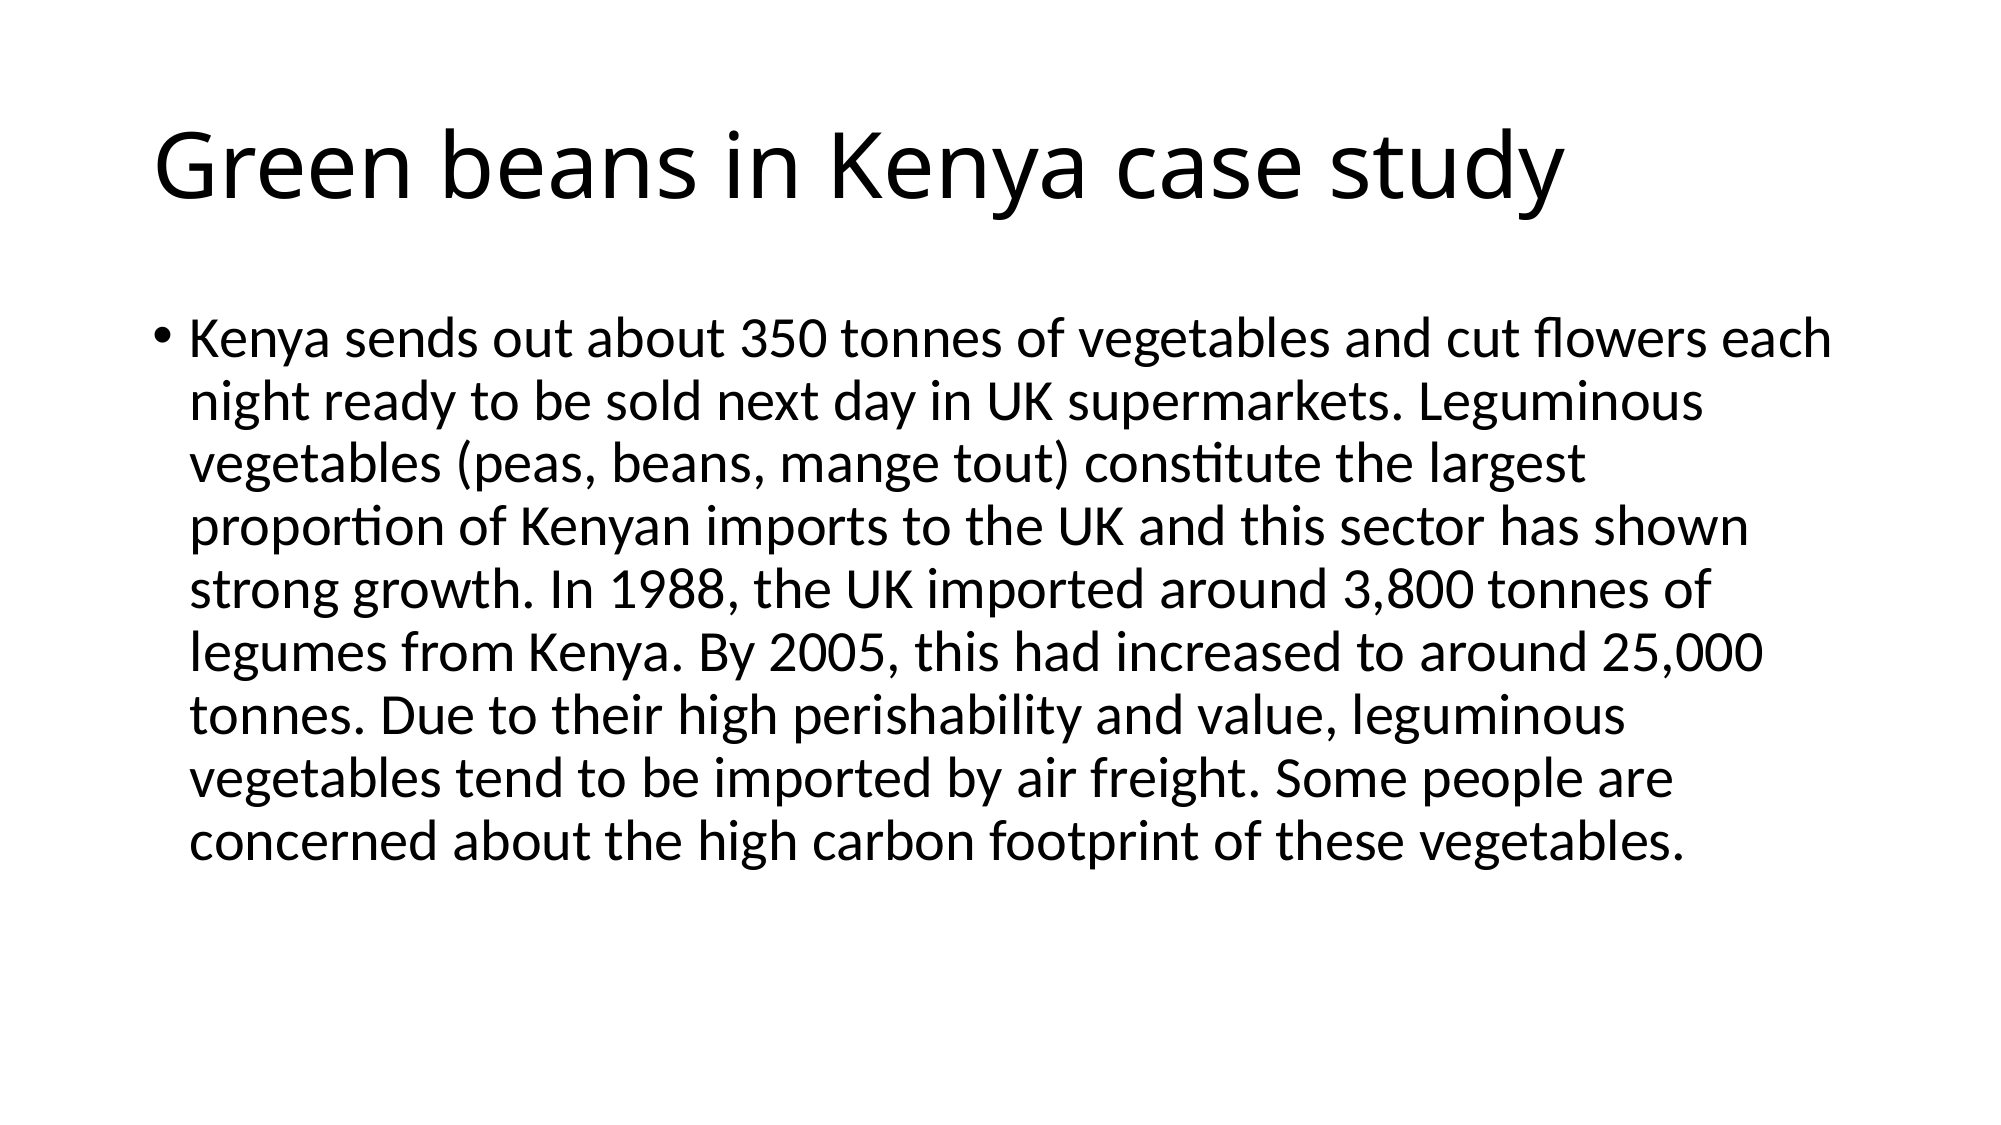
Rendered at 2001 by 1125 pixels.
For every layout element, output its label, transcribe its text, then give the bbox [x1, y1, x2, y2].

title Green beans in Kenya case study [137, 59, 1863, 278]
list Kenya sends out about 350 tonnes of vegetables and cut flowers each night ready to be sold next day in UK supermarkets. Leguminous vegetables (peas, beans, mange tout) constitute the largest proportion of Kenyan imports to the UK and this sector has shown strong growth. In 1988, the UK imported around 3,800 tonnes of legumes from Kenya. By 2005, this had increased to around 25,000 tonnes. Due to their high perishability and value, leguminous vegetables tend to be imported by air freight. Some people are concerned about the high carbon footprint of these vegetables. [137, 299, 1863, 1014]
